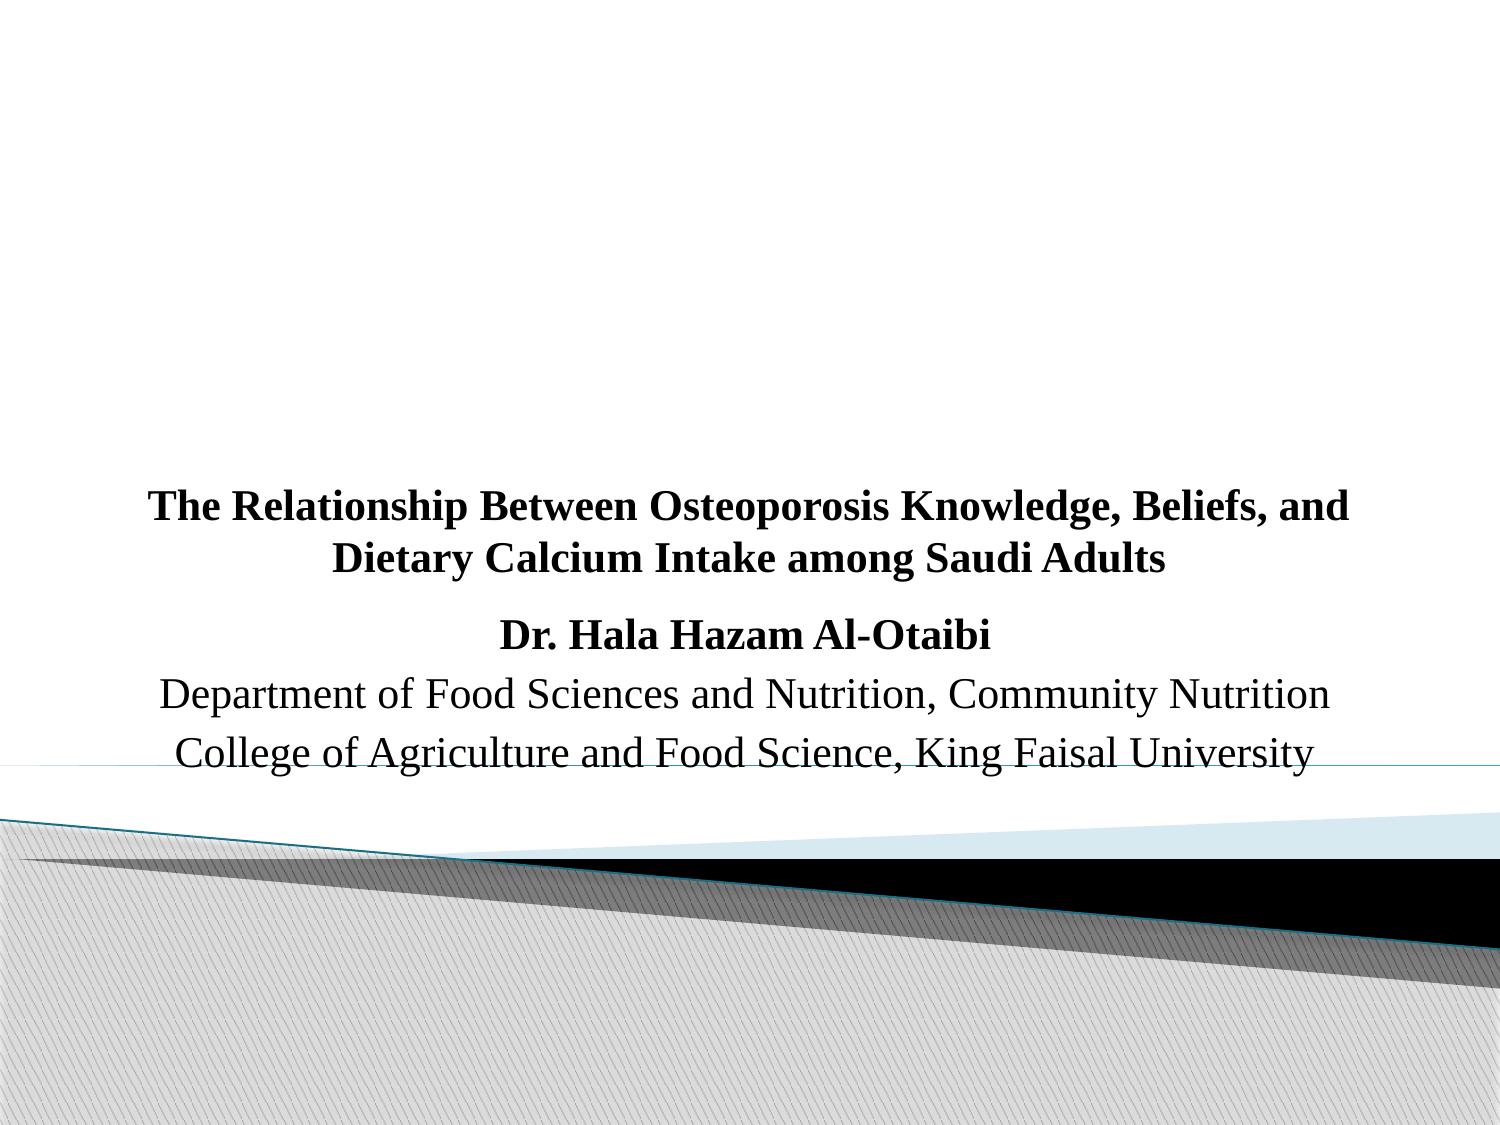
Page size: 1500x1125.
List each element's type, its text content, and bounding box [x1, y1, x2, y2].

subtitle Dr. Hala Hazam Al-Otaibi Department of Food Sciences and Nutrition, Community Nutrition College of Agriculture and Food Science, King Faisal University [112, 647, 1388, 790]
title The Relationship Between Osteoporosis Knowledge, Beliefs, and Dietary Calcium Intake among Saudi Adults [112, 172, 1388, 647]
picture [5, 859, 1500, 989]
